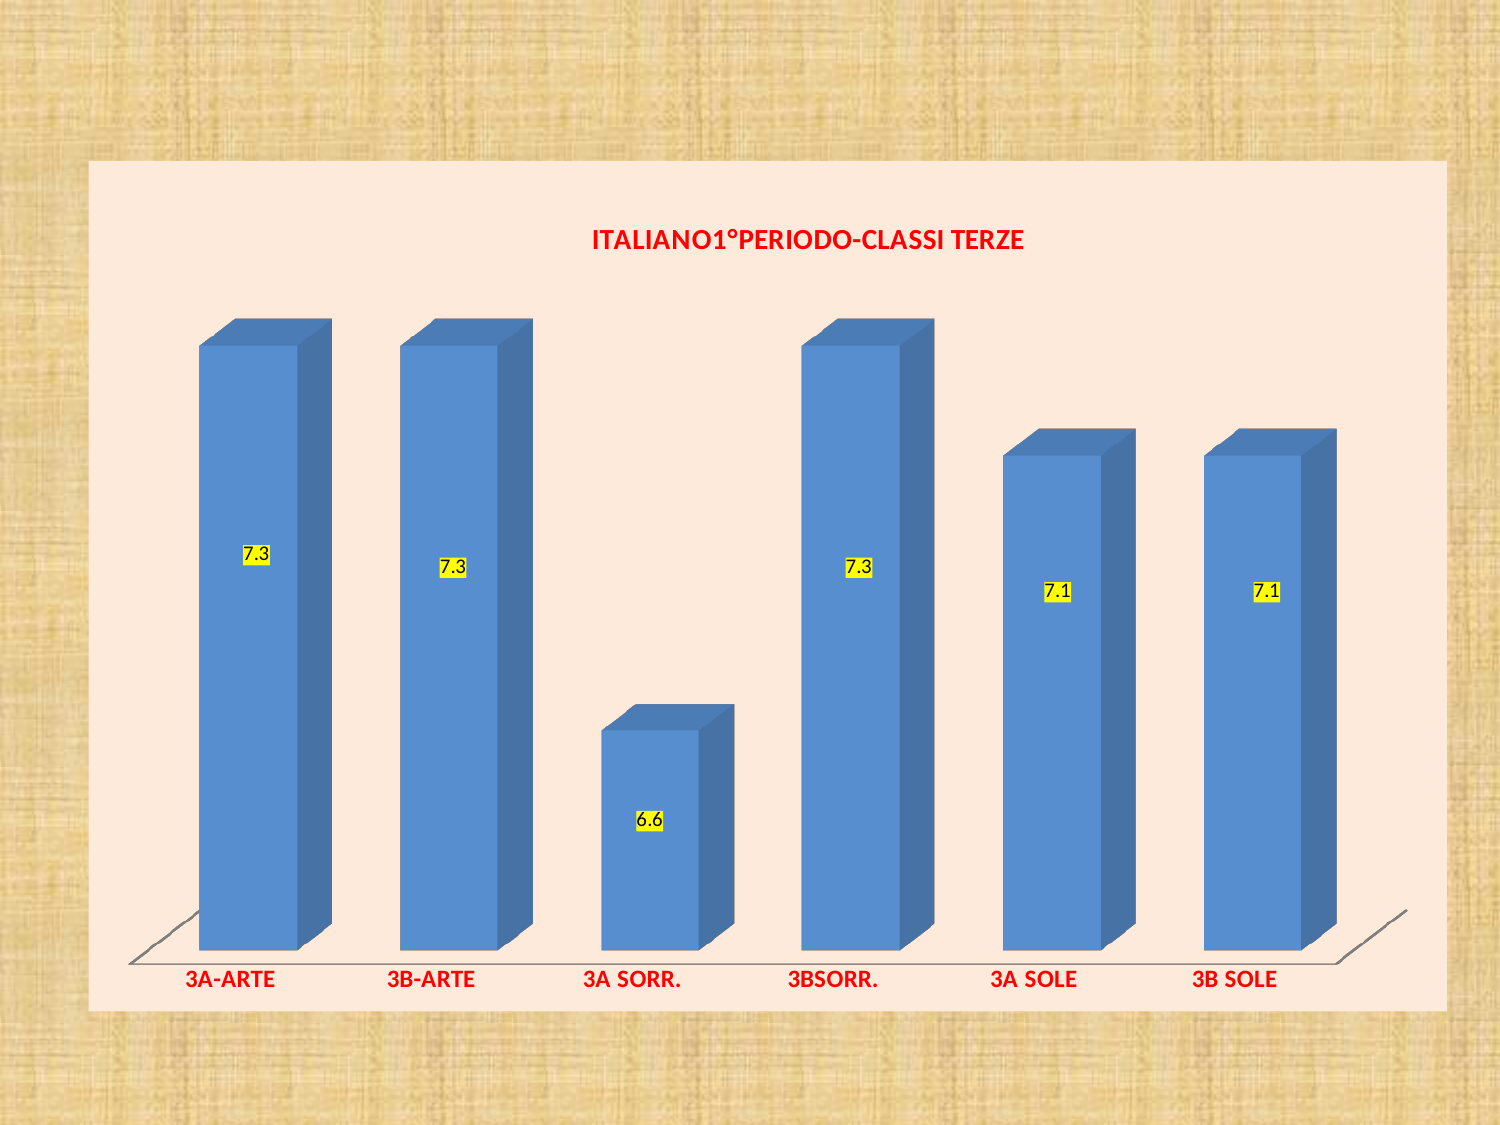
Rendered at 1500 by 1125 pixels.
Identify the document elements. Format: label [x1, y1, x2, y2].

chart [88, 160, 1448, 1012]
picture [0, 0, 1500, 1125]
